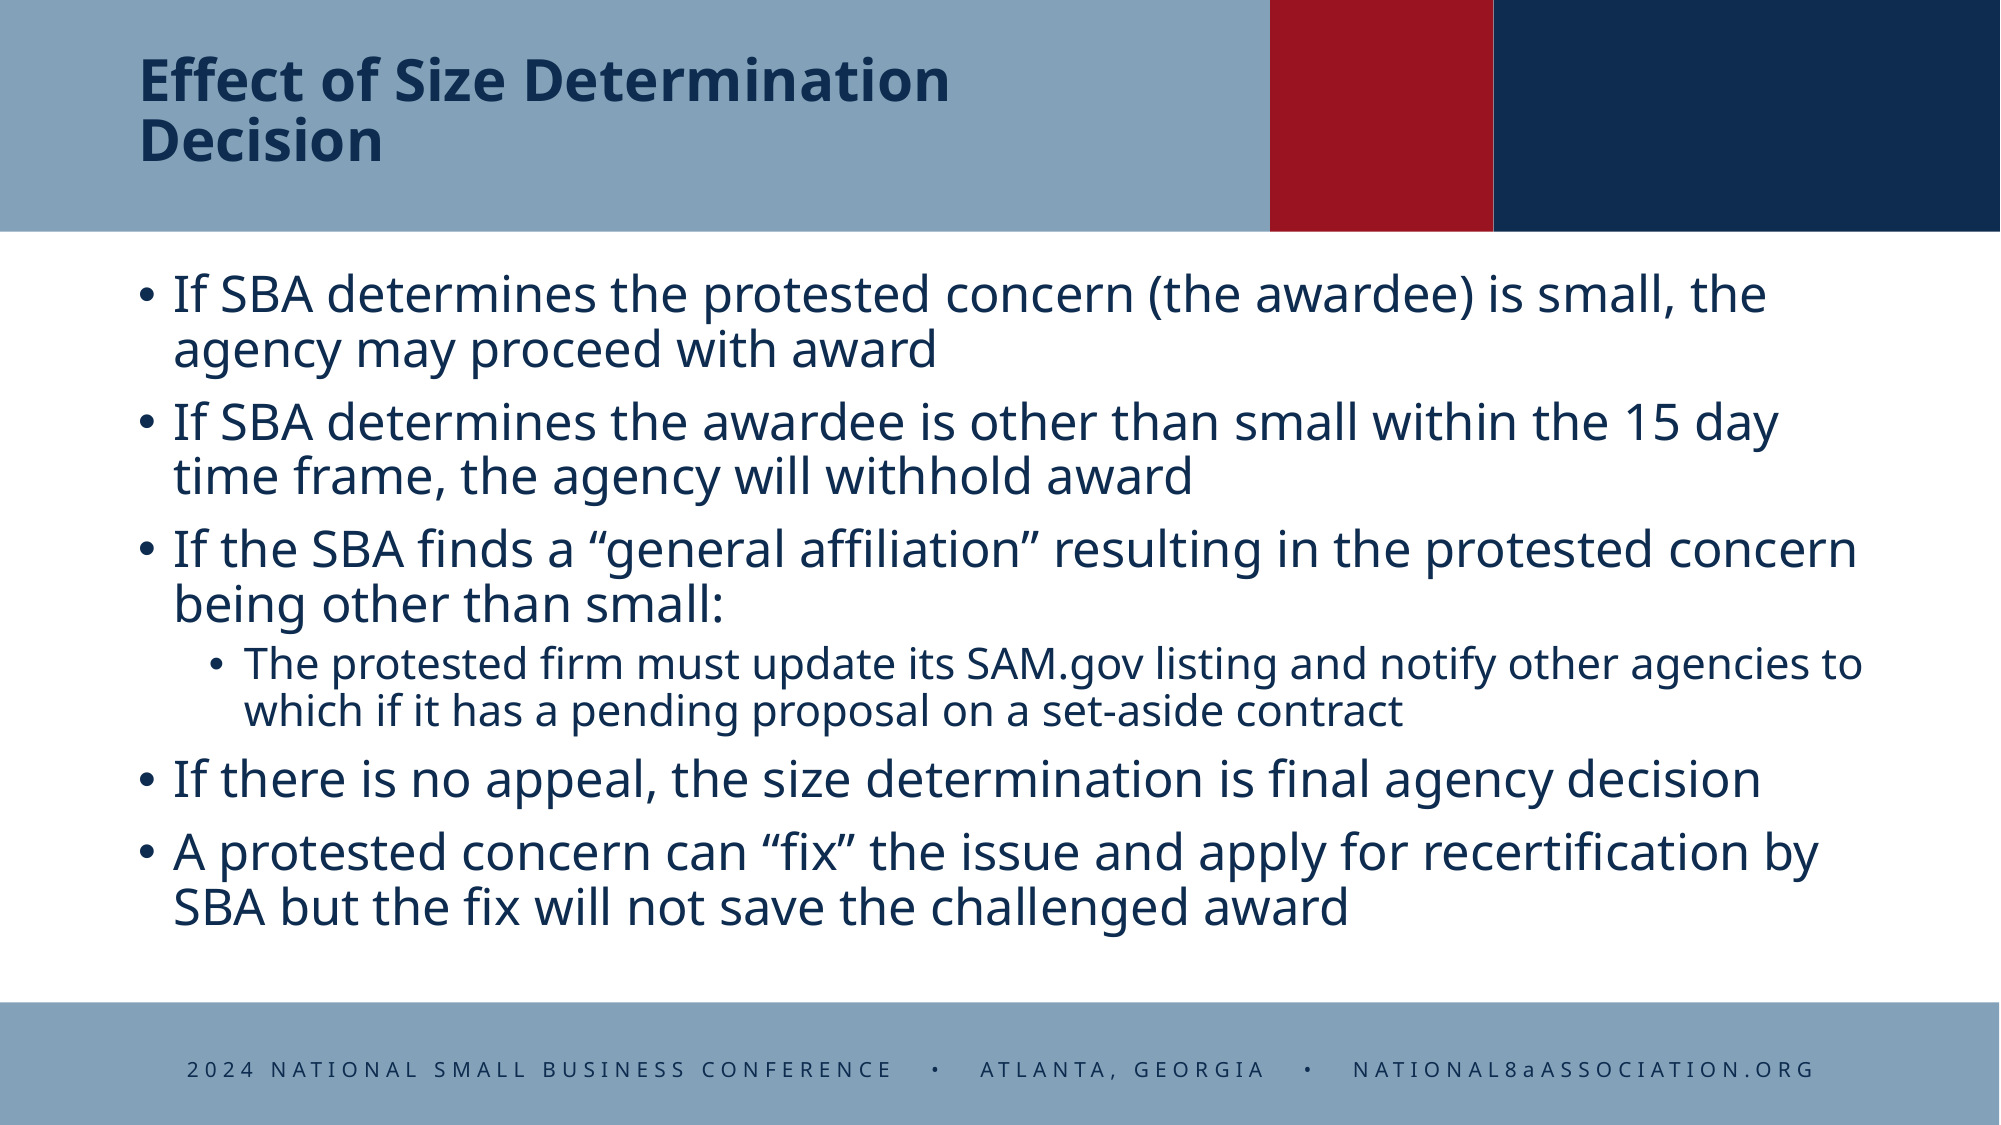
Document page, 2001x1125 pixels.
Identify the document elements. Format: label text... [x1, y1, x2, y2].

list If SBA determines the protested concern (the awardee) is small, the agency may proceed with award If SBA determines the awardee is other than small within the 15 day time frame, the agency will withhold award If the SBA finds a “general affiliation” resulting in the protested concern being other than small: The protested firm must update its SAM.gov listing and notify other agencies to which if it has a pending proposal on a set-aside contract If there is no appeal, the size determination is final agency decision A protested concern can “fix” the issue and apply for recertification by SBA but the fix will not save the challenged award [123, 261, 1886, 959]
title Effect of Size Determination Decision [123, 85, 1163, 181]
